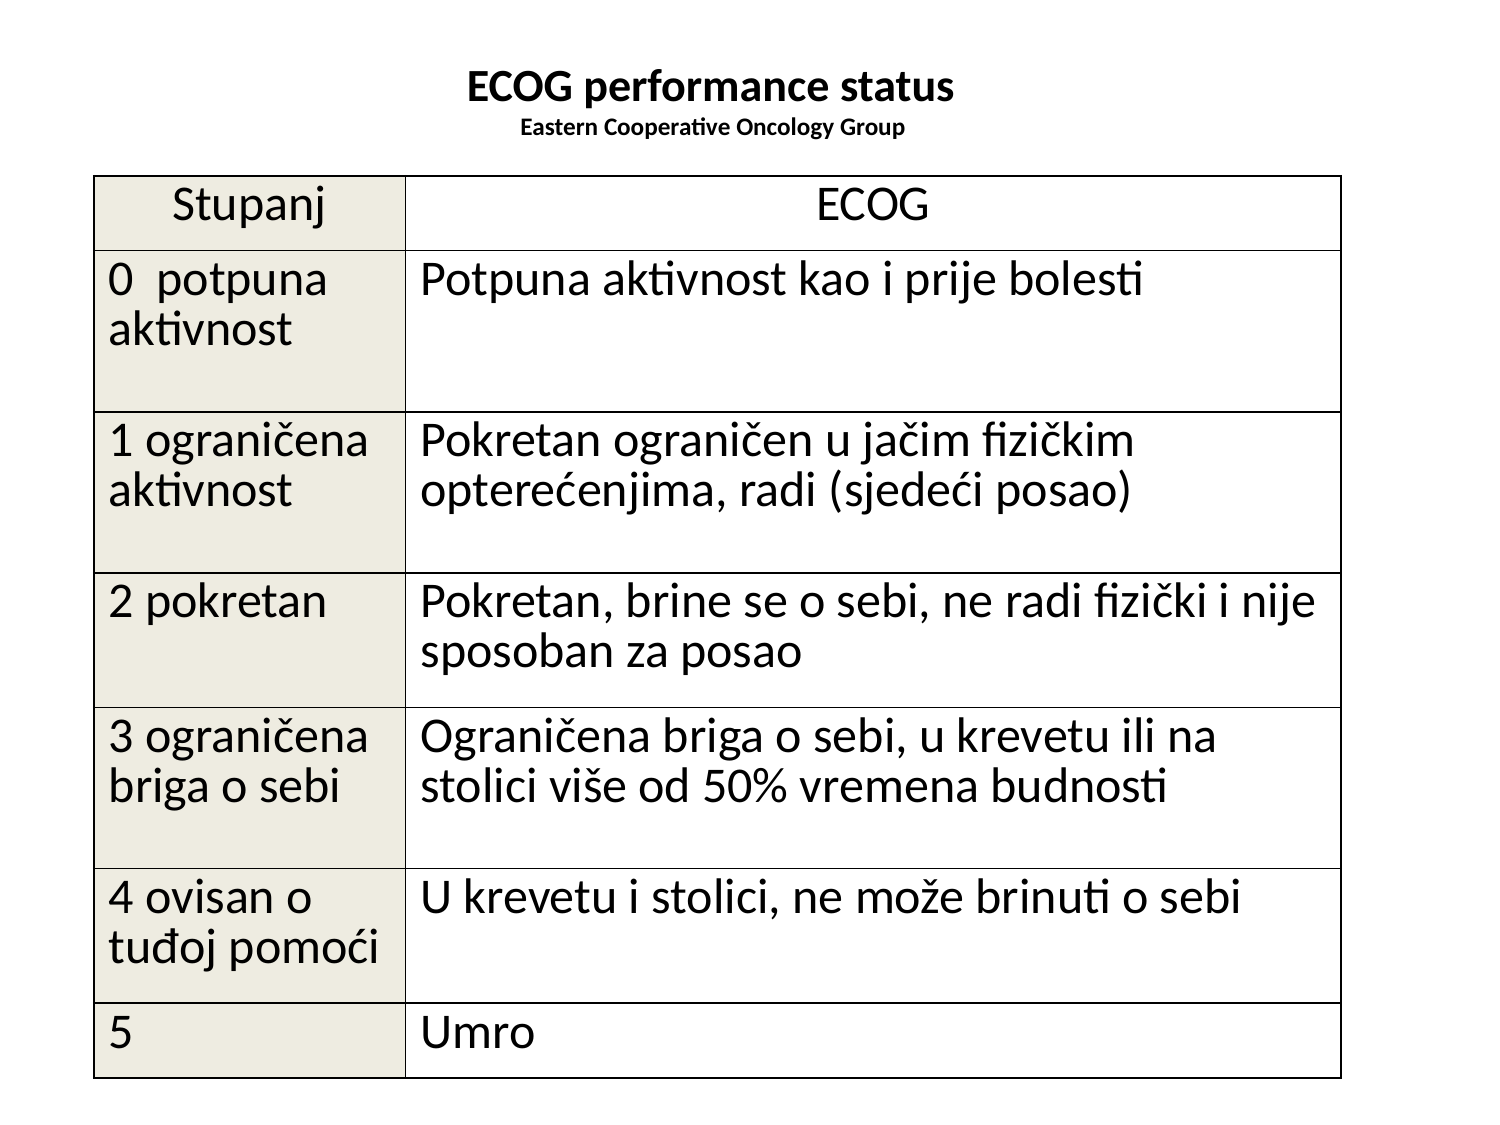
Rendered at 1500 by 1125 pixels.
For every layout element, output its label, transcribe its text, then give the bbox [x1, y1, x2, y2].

table_cell 4 ovisan o tuđoj pomoći [95, 869, 405, 1002]
table_cell 3 ograničena briga o sebi [95, 708, 405, 868]
table_cell Pokretan, brine se o sebi, ne radi fizički i nije sposoban za posao [406, 574, 1340, 707]
table_cell Ograničena briga o sebi, u krevetu ili na stolici više od 50% vremena budnosti [406, 708, 1340, 868]
table_cell U krevetu i stolici, ne može brinuti o sebi [406, 869, 1340, 1002]
table_header Stupanj [95, 177, 405, 250]
table_cell Umro [406, 1004, 1340, 1077]
table_cell 5 [95, 1004, 405, 1077]
table_cell Pokretan ograničen u jačim fizičkim opterećenjima, radi (sjedeći posao) [406, 413, 1340, 572]
table_header ECOG [406, 177, 1340, 250]
table_cell Potpuna aktivnost kao i prije bolesti [406, 251, 1340, 411]
table_cell 2 pokretan [95, 574, 405, 707]
title ECOG performance status Eastern Cooperative Oncology Group [58, 46, 1374, 149]
table_cell 0 potpuna aktivnost [95, 251, 405, 411]
table_cell 1 ograničena aktivnost [95, 413, 405, 572]
